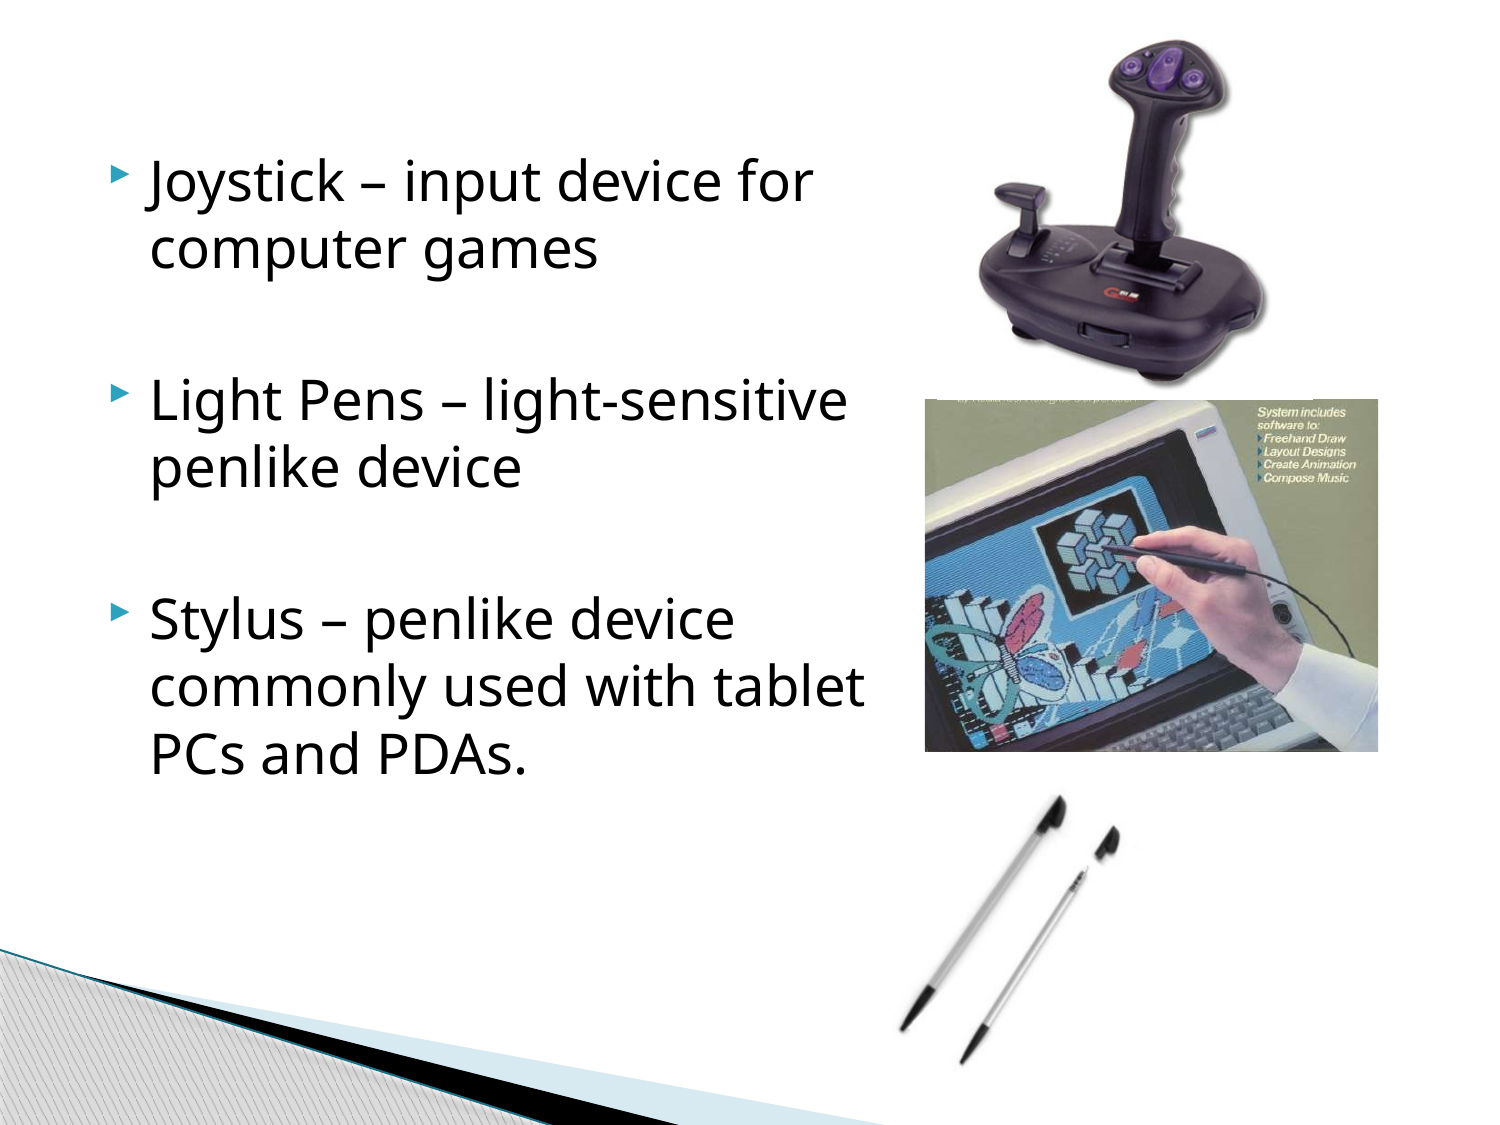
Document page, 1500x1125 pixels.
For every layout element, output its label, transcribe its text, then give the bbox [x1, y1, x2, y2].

picture [849, 762, 1172, 1085]
picture [924, 24, 1379, 752]
list Joystick – input device for computer games Light Pens – light-sensitive penlike device Stylus – penlike device commonly used with tablet PCs and PDAs. [75, 137, 931, 1063]
